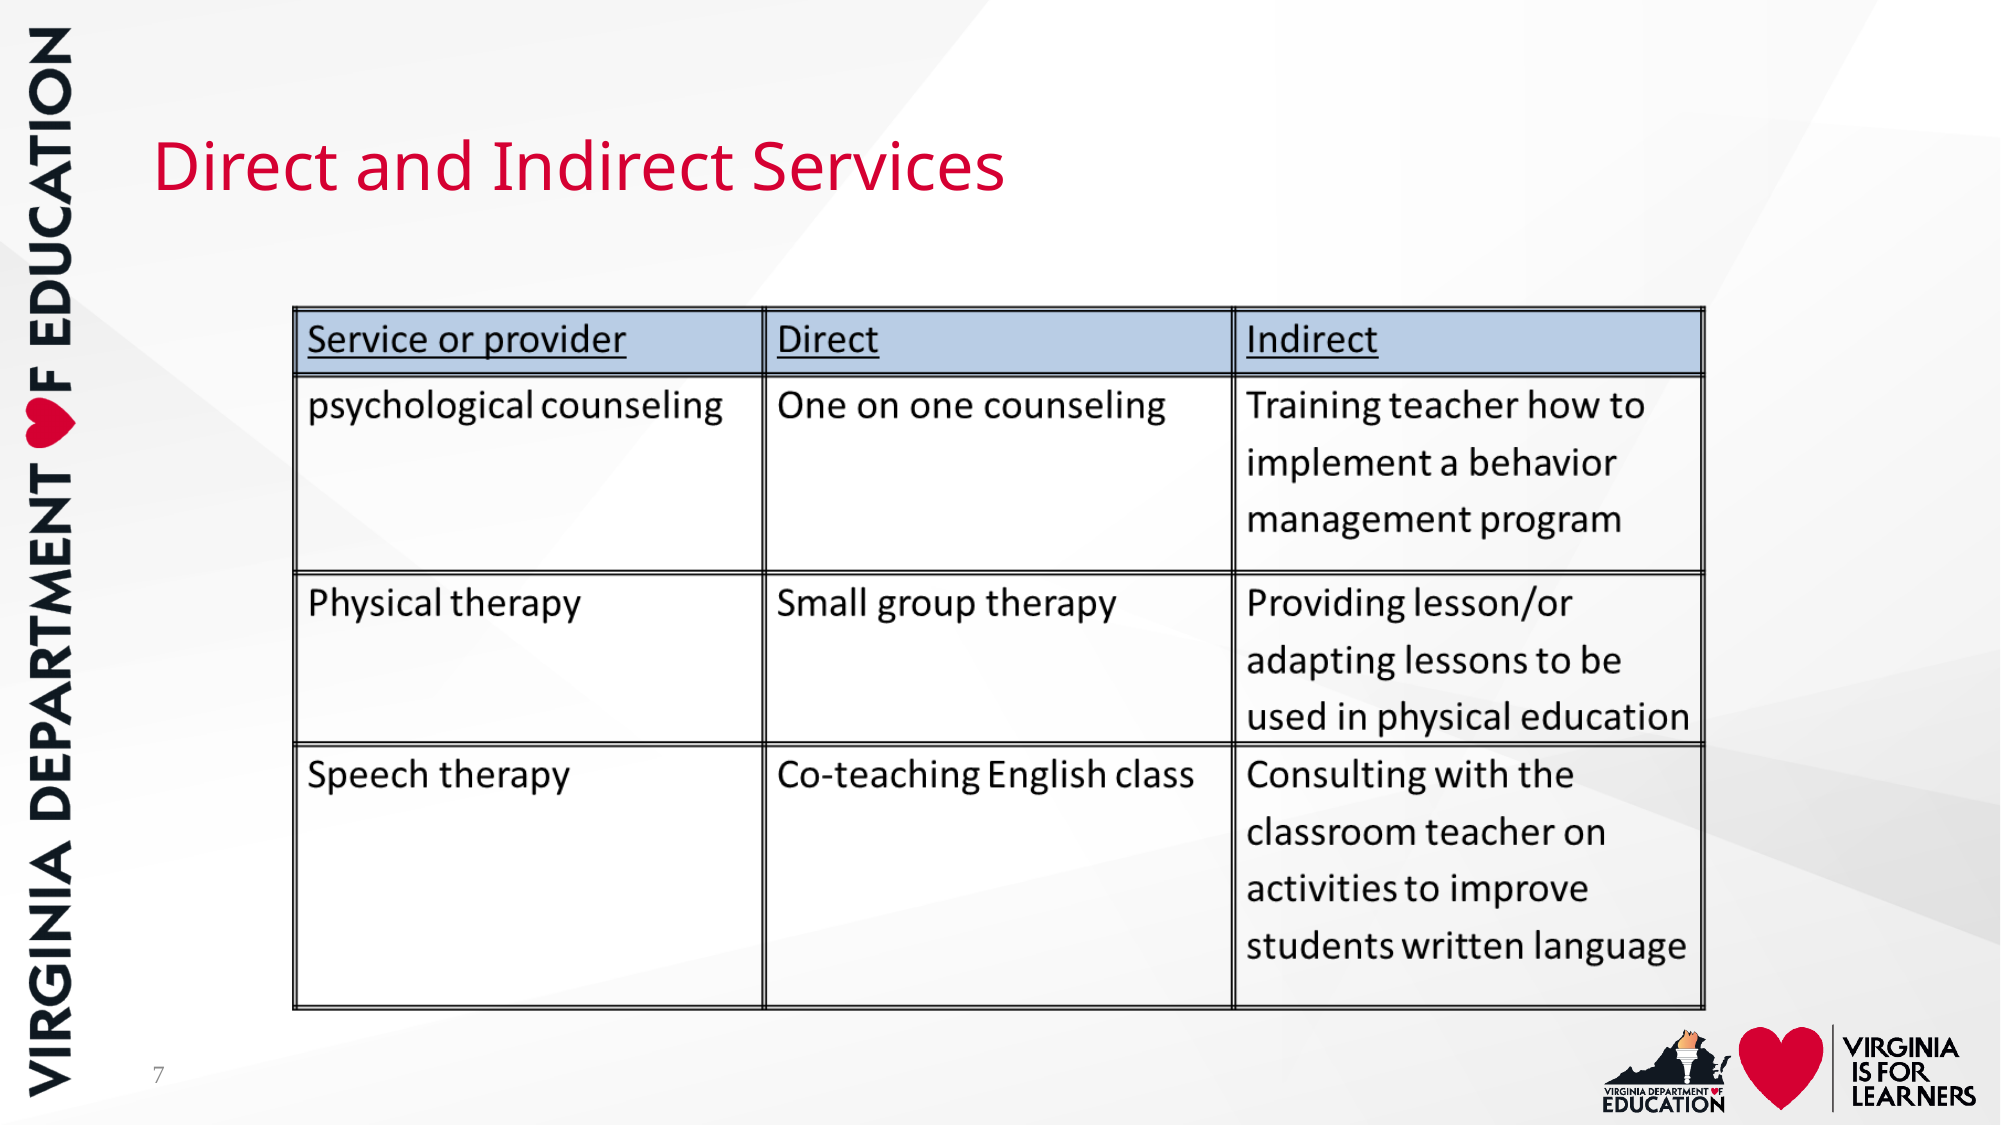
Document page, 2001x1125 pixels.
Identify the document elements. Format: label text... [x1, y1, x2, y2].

title Direct and Indirect Services [137, 59, 1863, 278]
picture [0, 0, 2001, 1125]
slide_number 7 [137, 1043, 588, 1104]
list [291, 299, 1709, 1014]
